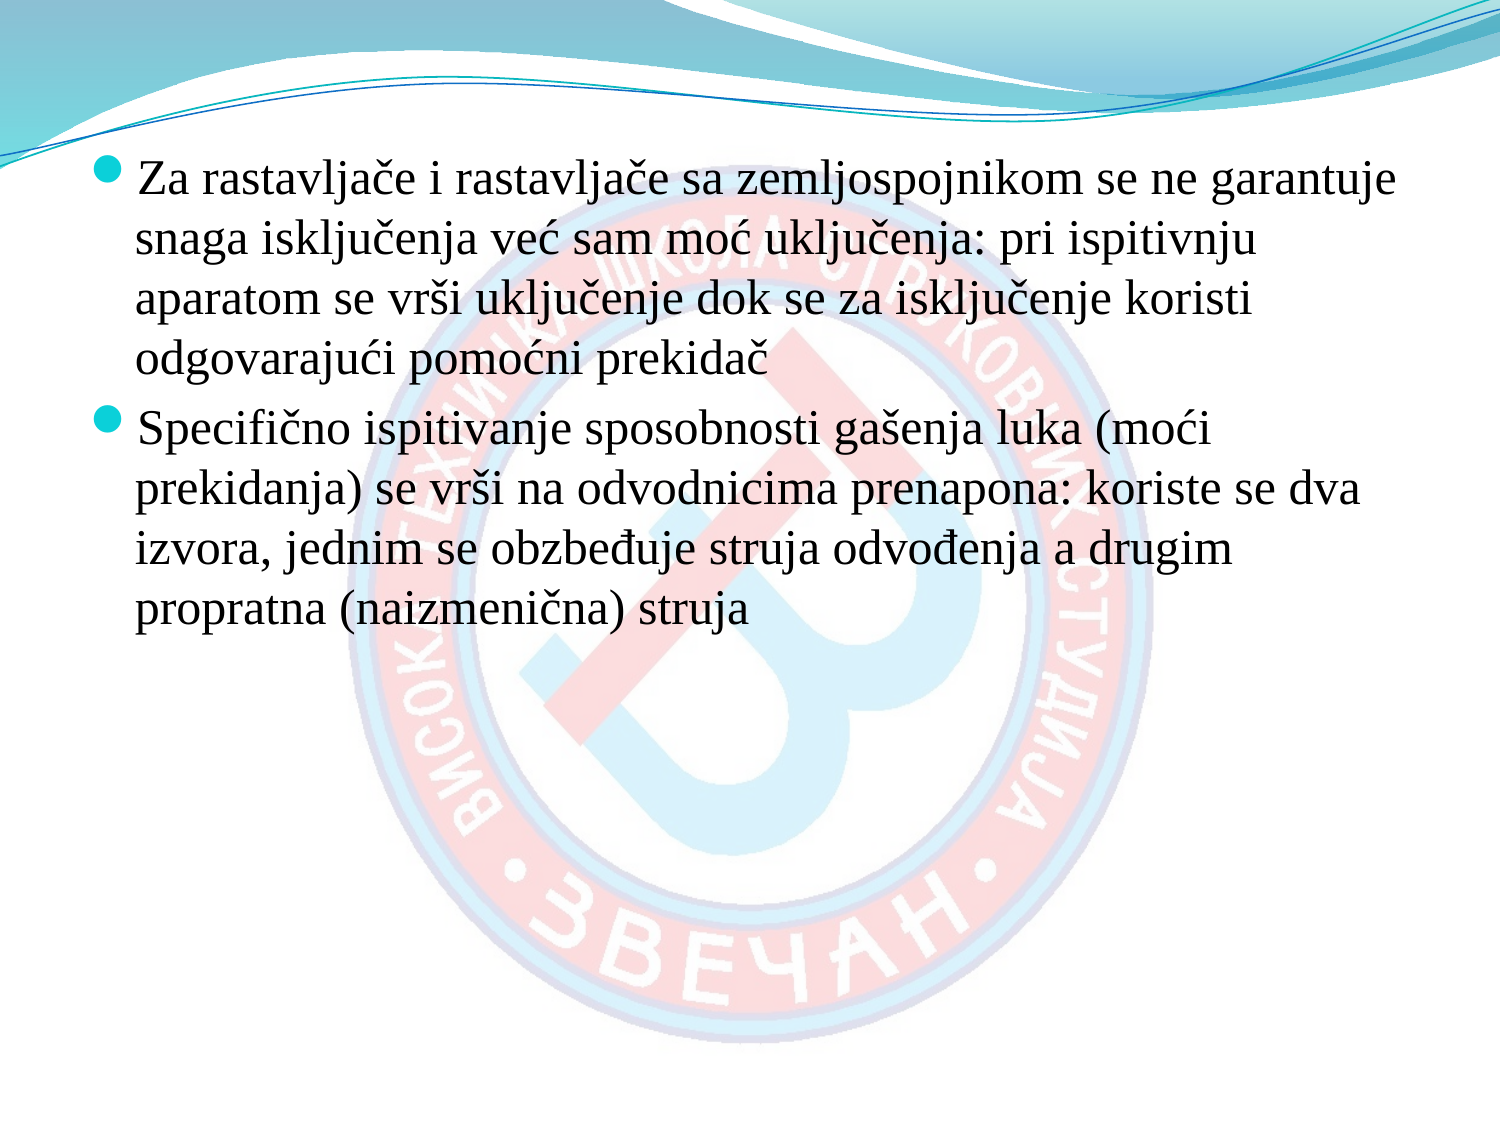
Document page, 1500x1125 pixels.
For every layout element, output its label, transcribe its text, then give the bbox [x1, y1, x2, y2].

list Za rastavljače i rastavljače sa zemljospojnikom se ne garantuje snaga isključenja već sam moć uključenja: pri ispitivnju aparatom se vrši uključenje dok se za isključenje koristi odgovarajući pomoćni prekidač Specifično ispitivanje sposobnosti gašenja luka (moći prekidanja) se vrši na odvodnicima prenapona: koriste se dva izvora, jednim se obzbeđuje struja odvođenja a drugim propratna (naizmenična) struja [75, 137, 1425, 858]
